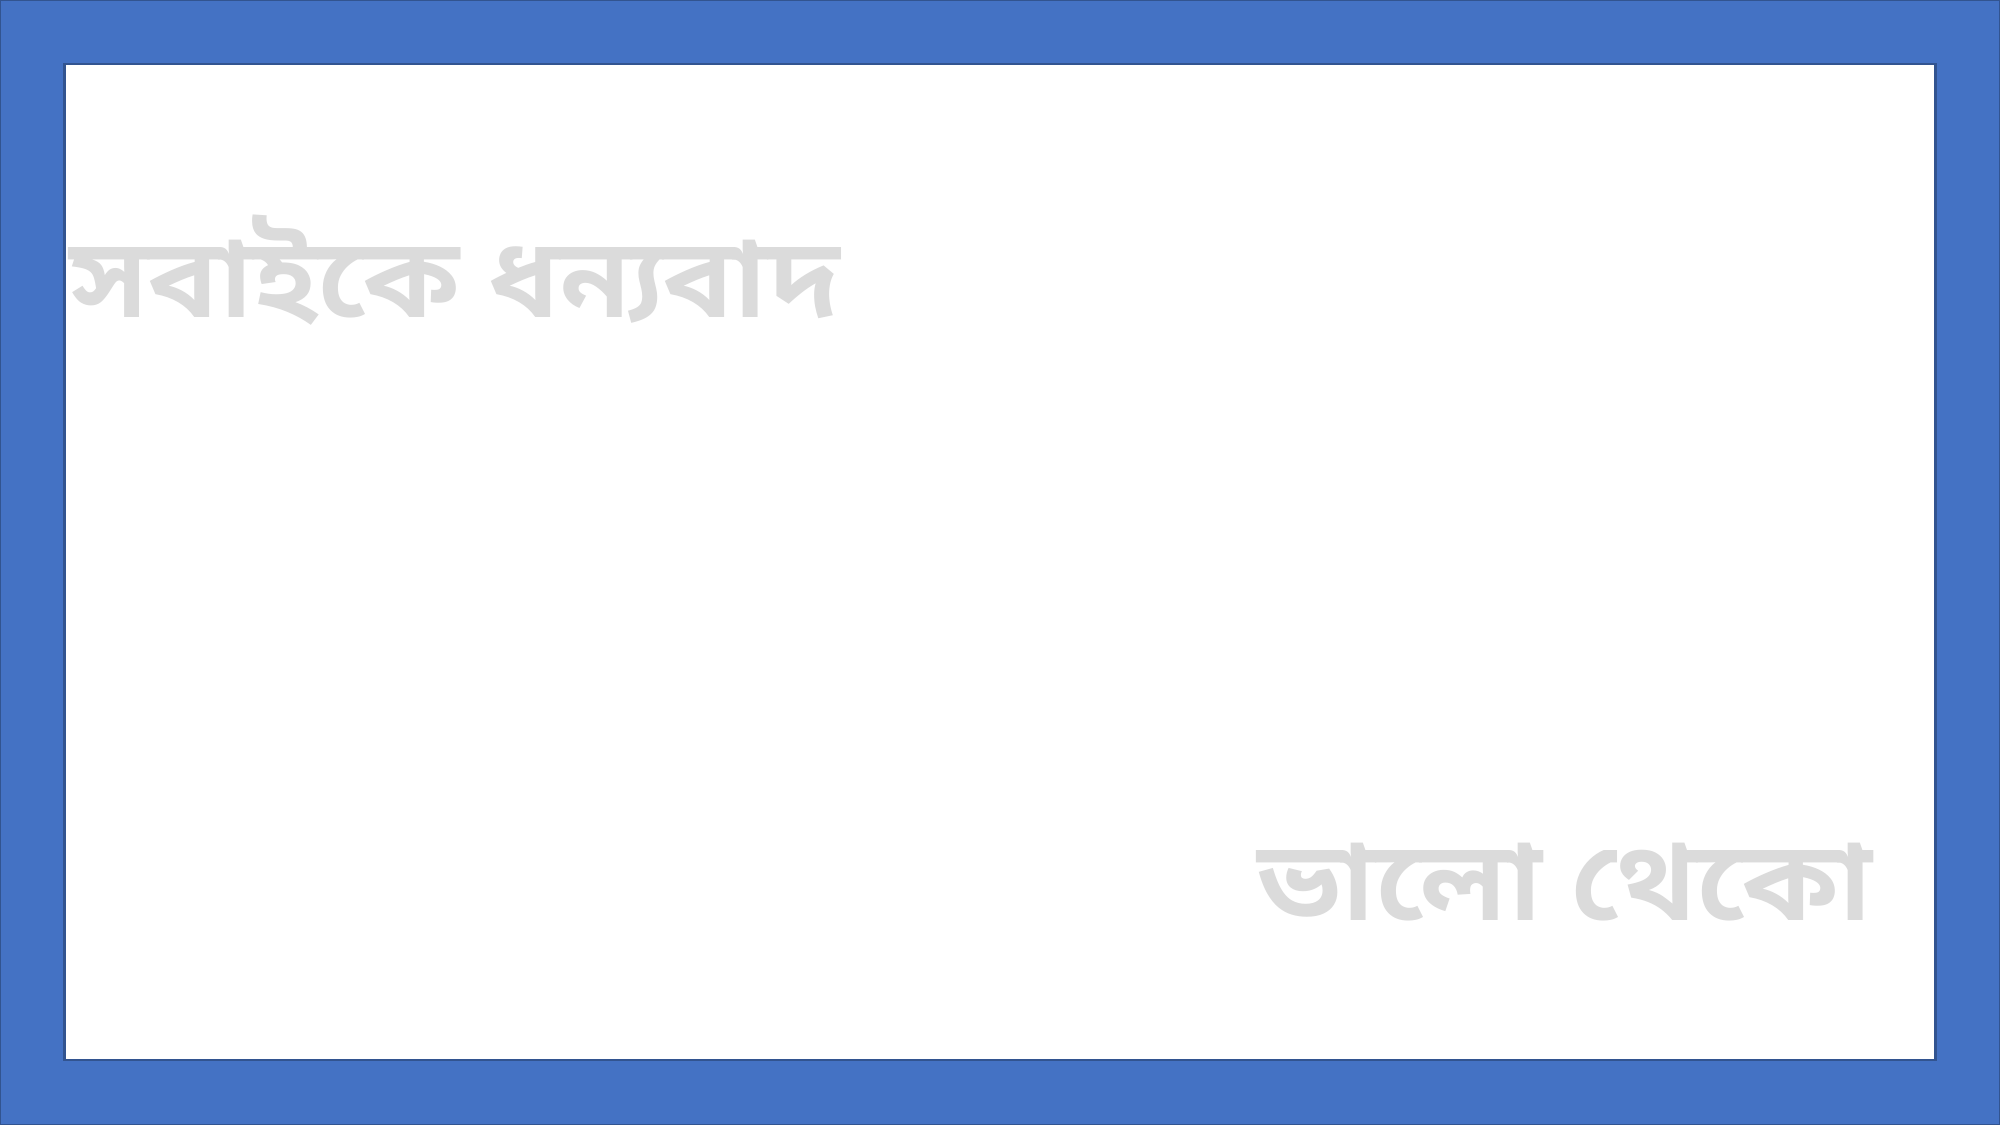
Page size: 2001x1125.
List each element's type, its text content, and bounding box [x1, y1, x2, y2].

text_box [0, 0, 2000, 1125]
text_box ভালো থেকো [1242, 800, 1889, 951]
text_box সবাইকে ধন্যবাদ [54, 197, 856, 348]
